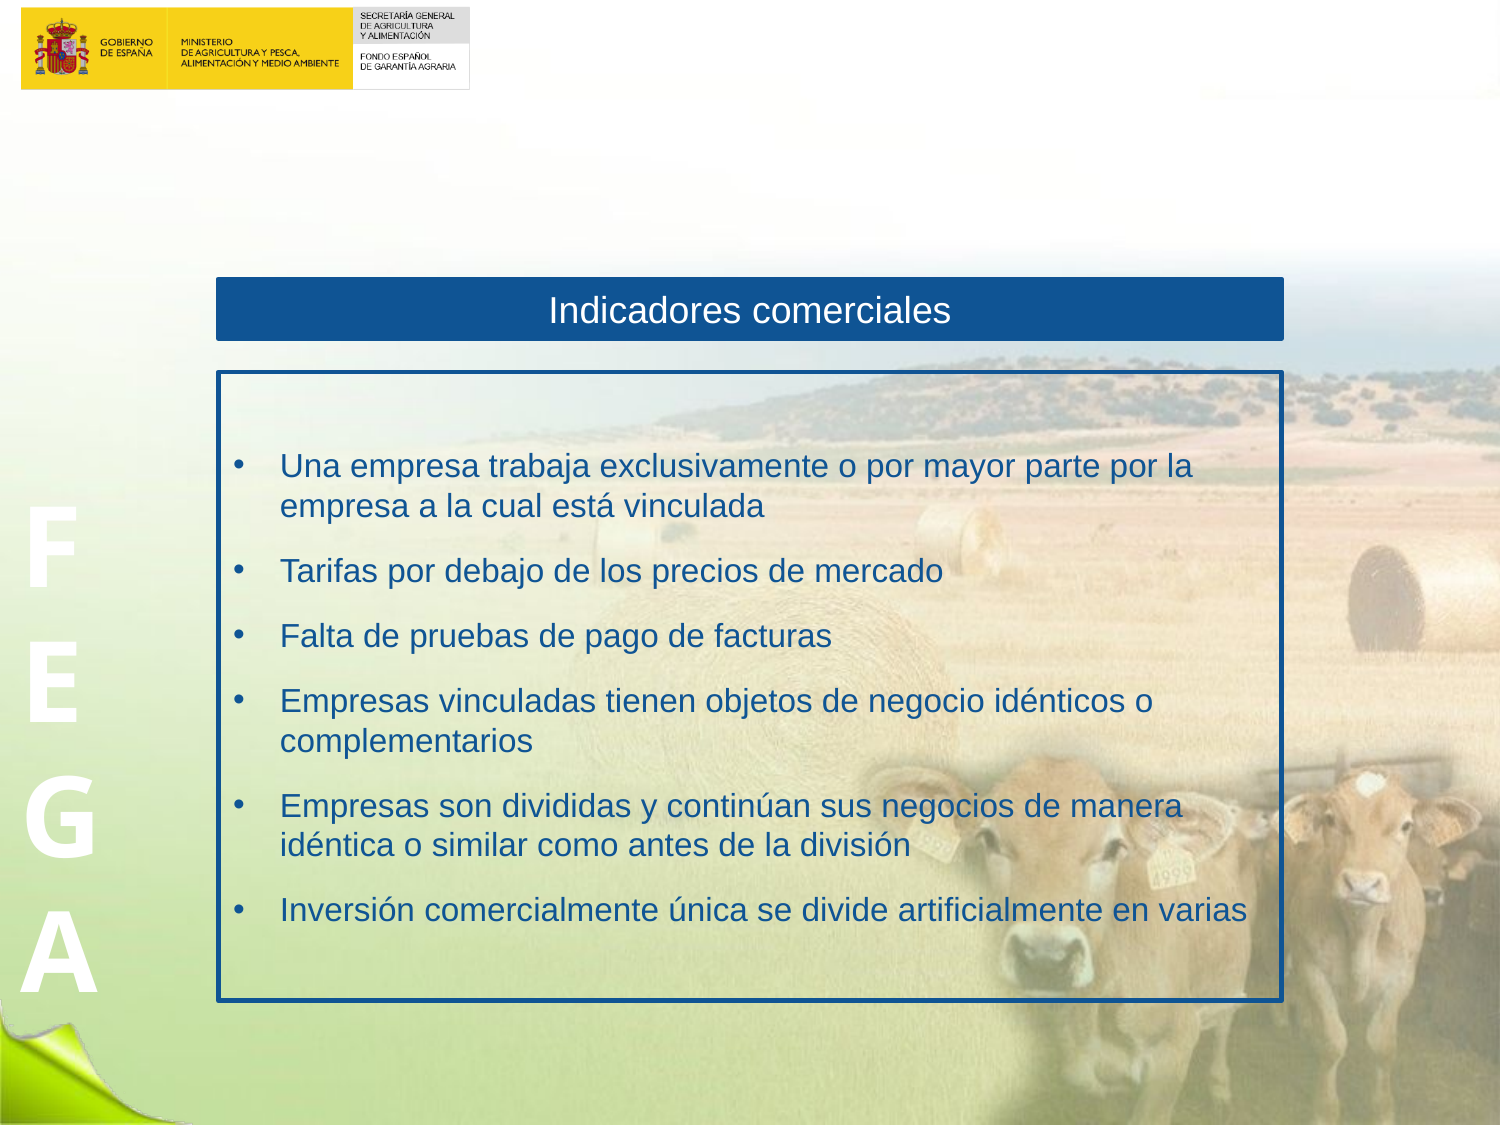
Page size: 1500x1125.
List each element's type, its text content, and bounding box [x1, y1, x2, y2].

text_box Indicadores comerciales [218, 278, 1282, 339]
picture [0, 0, 1500, 1125]
text_box Una empresa trabaja exclusivamente o por mayor parte por la empresa a la cual está vinculada Tarifas por debajo de los precios de mercado Falta de pruebas de pago de facturas Empresas vinculadas tienen objetos de negocio idénticos o complementarios Empresas son divididas y continúan sus negocios de manera idéntica o similar como antes de la división Inversión comercialmente única se divide artificialmente en varias [218, 371, 1282, 1001]
